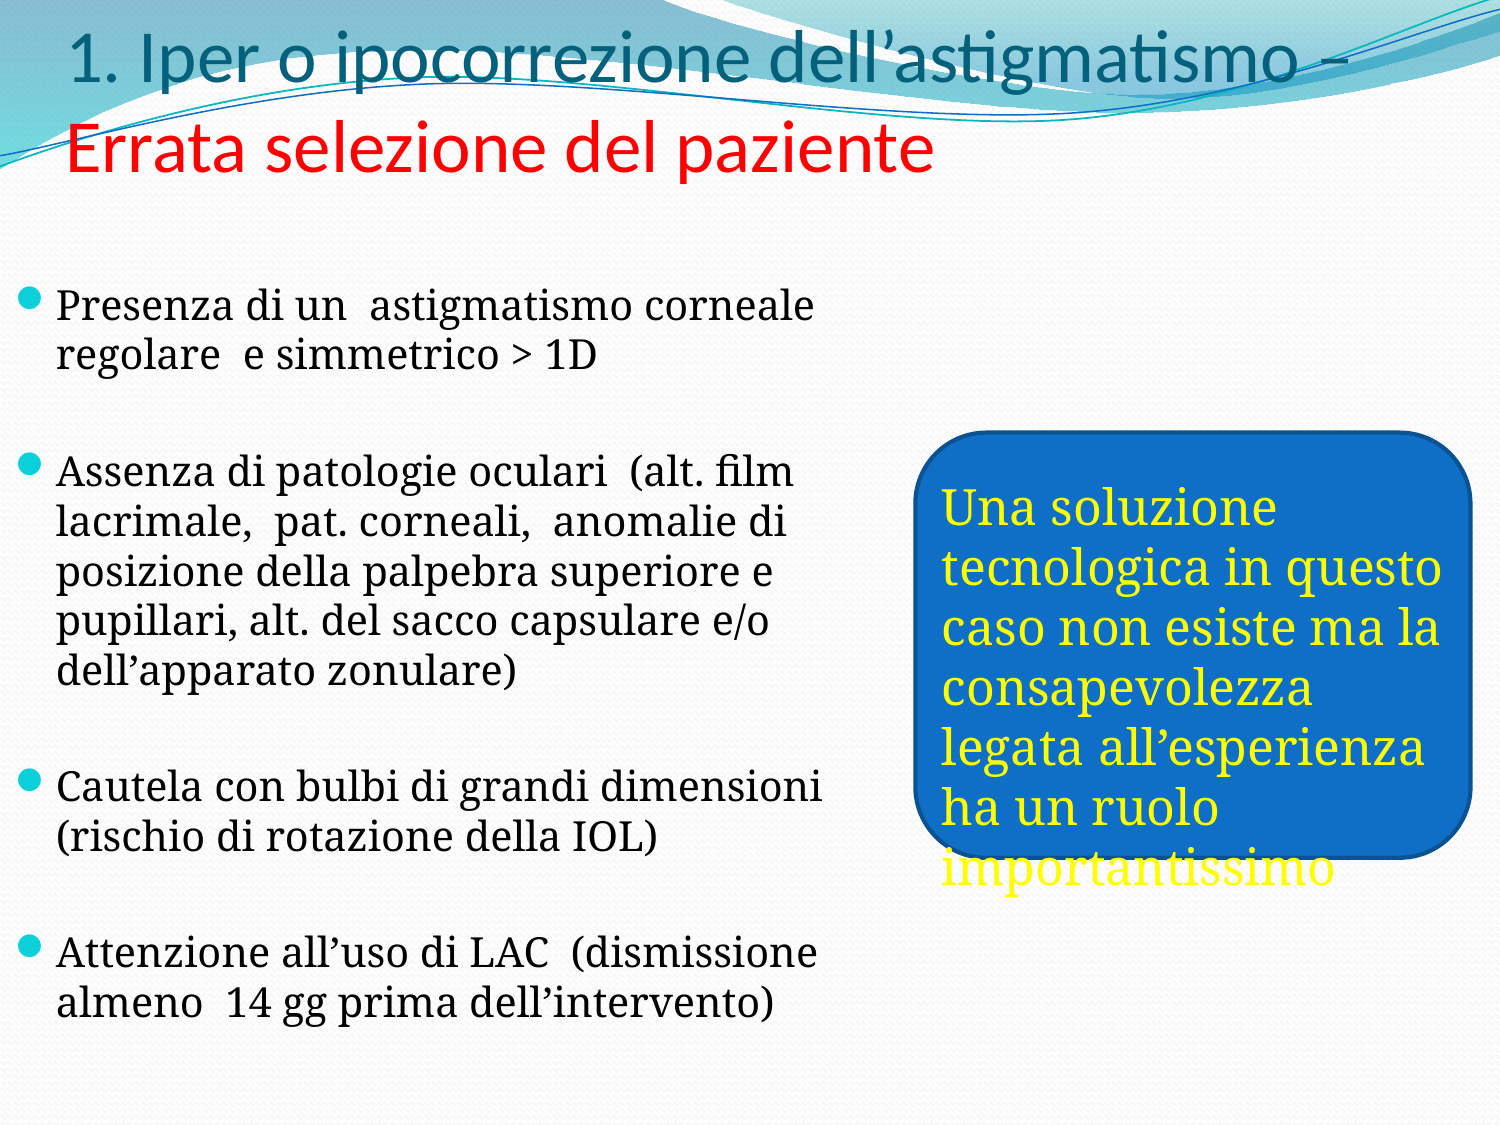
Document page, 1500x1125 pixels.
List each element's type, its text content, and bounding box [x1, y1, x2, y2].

text_box Una soluzione tecnologica in questo caso non esiste ma la consapevolezza legata all’esperienza ha un ruolo importantissimo [927, 467, 1459, 963]
list Presenza di un astigmatismo corneale regolare e simmetrico > 1D Assenza di patologie oculari (alt. film lacrimale, pat. corneali, anomalie di posizione della palpebra superiore e pupillari, alt. del sacco capsulare e/o dell’apparato zonulare) Cautela con bulbi di grandi dimensioni (rischio di rotazione della IOL) Attenzione all’uso di LAC (dismissione almeno 14 gg prima dell’intervento) [0, 231, 928, 1035]
title 1. Iper o ipocorrezione dell’astigmatismo – Errata selezione del paziente [64, 0, 1415, 188]
text_box [928, 430, 1473, 830]
